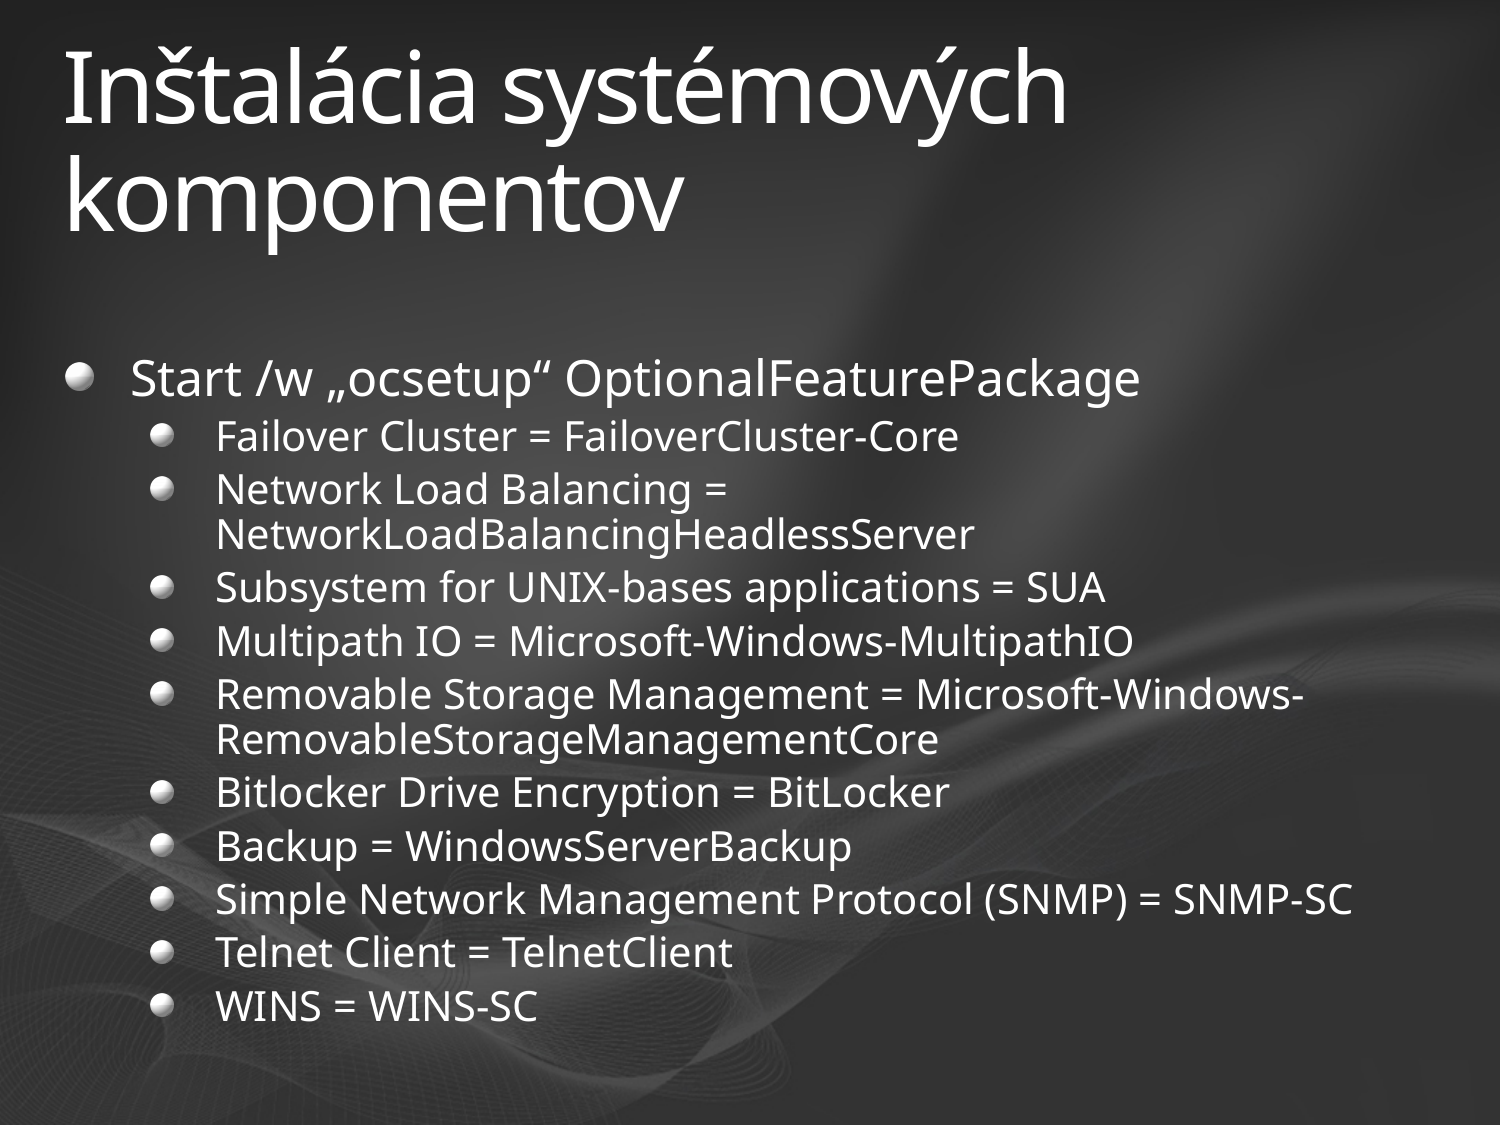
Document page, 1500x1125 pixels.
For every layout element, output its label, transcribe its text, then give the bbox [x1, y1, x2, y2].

picture [0, 0, 1500, 1125]
list Start /w „ocsetup“ OptionalFeaturePackage Failover Cluster = FailoverCluster-Core Network Load Balancing = NetworkLoadBalancingHeadlessServer Subsystem for UNIX-bases applications = SUA Multipath IO = Microsoft-Windows-MultipathIO Removable Storage Management = Microsoft-Windows-RemovableStorageManagementCore Bitlocker Drive Encryption = BitLocker Backup = WindowsServerBackup Simple Network Management Protocol (SNMP) = SNMP-SC Telnet Client = TelnetClient WINS = WINS-SC [65, 352, 1441, 1009]
title Inštalácia systémových komponentov [62, 37, 1462, 256]
